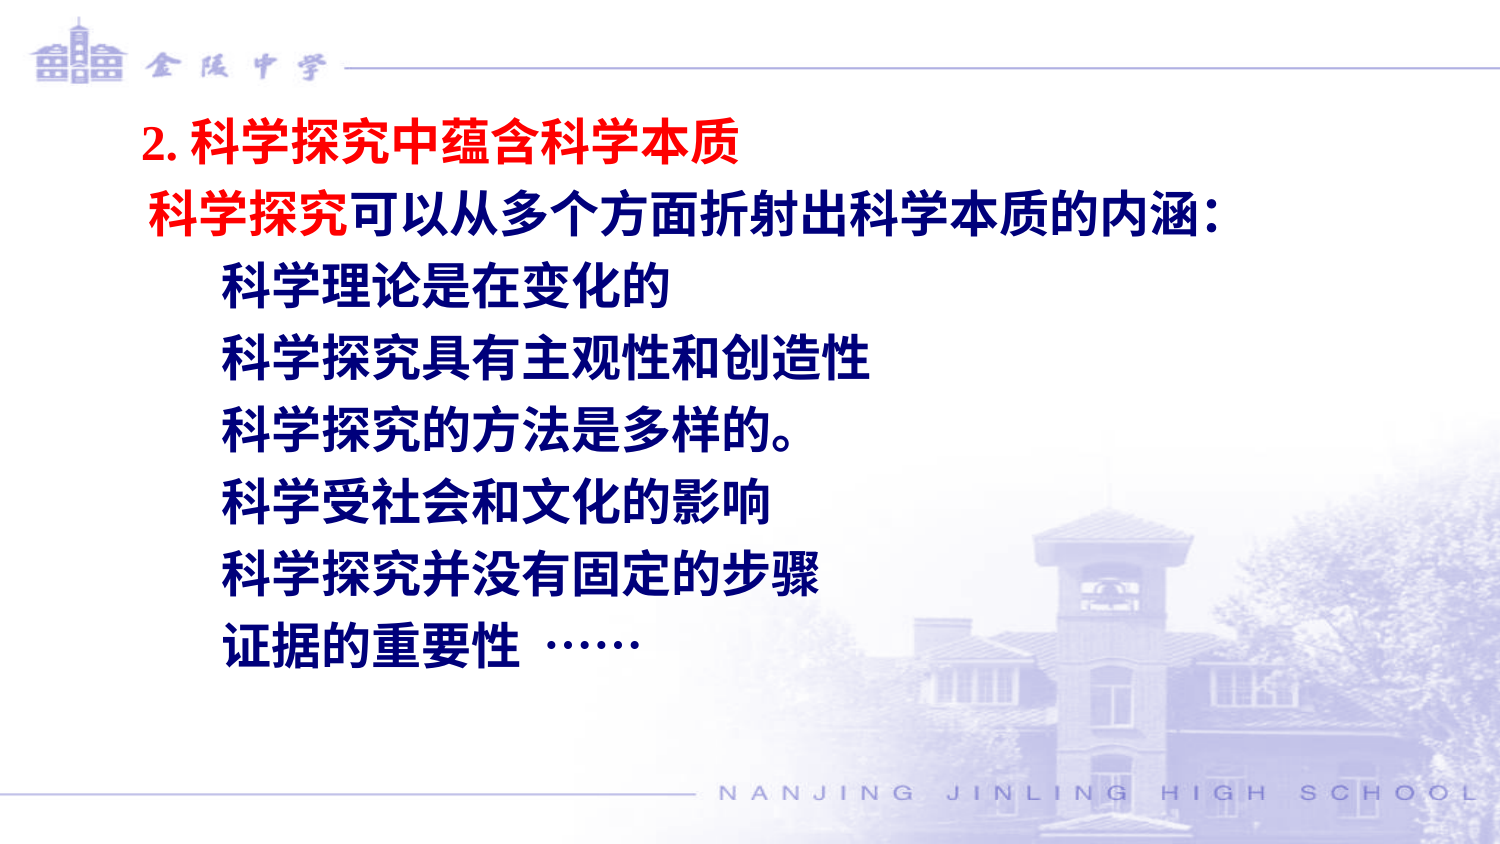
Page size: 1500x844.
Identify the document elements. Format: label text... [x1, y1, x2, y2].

text_box 2.科学探究中蕴含科学本质 科学探究可以从多个方面折射出科学本质的内涵： 科学理论是在变化的 科学探究具有主观性和创造性 科学探究的方法是多样的。 科学受社会和文化的影响 科学探究并没有固定的步骤 证据的重要性 …… [88, 91, 1436, 682]
